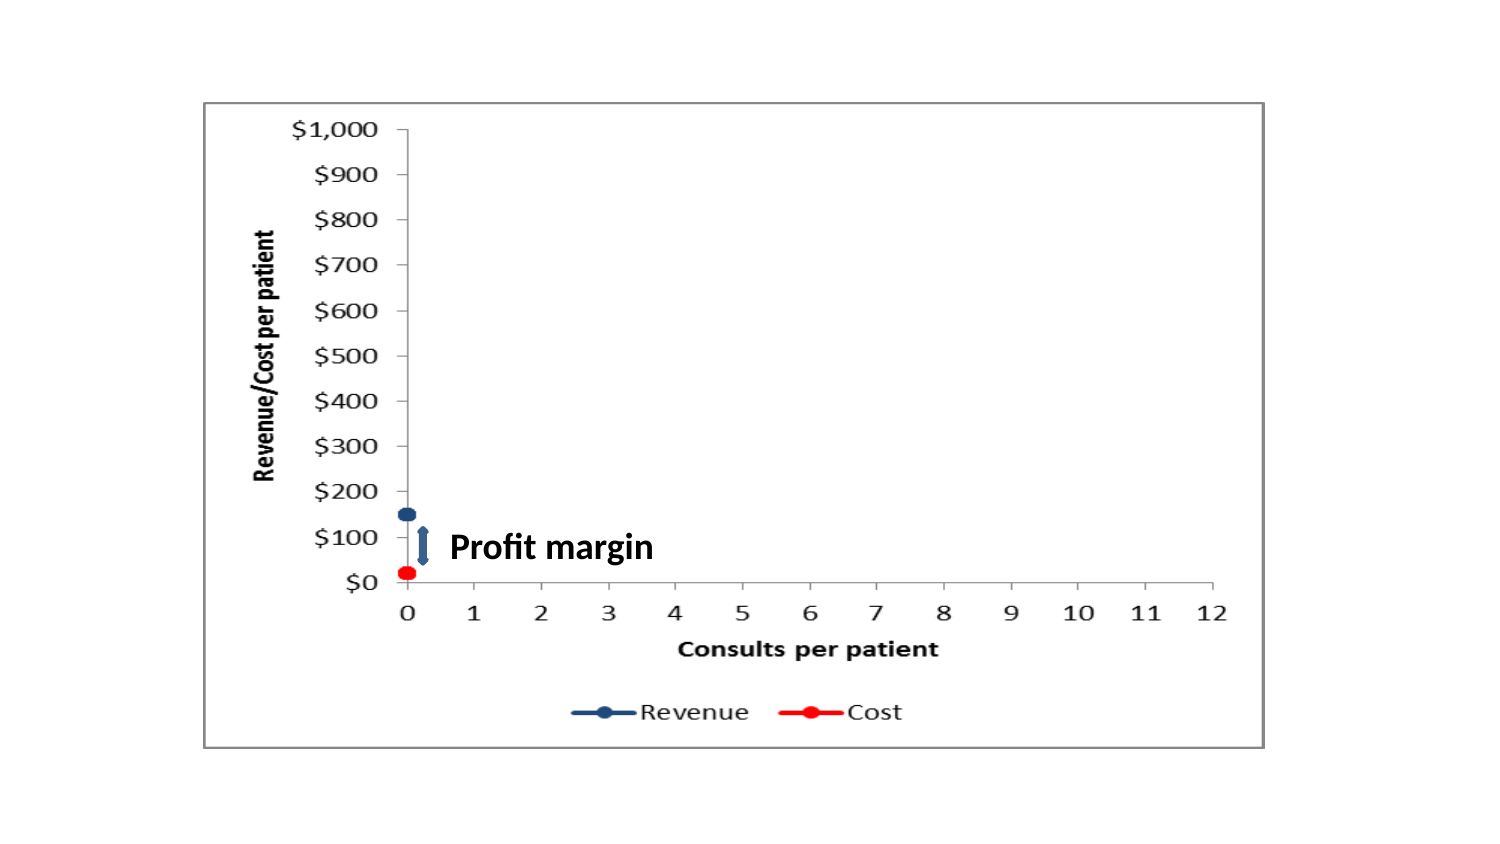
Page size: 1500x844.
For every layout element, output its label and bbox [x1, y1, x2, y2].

picture [203, 102, 1265, 749]
text_box [418, 514, 672, 576]
